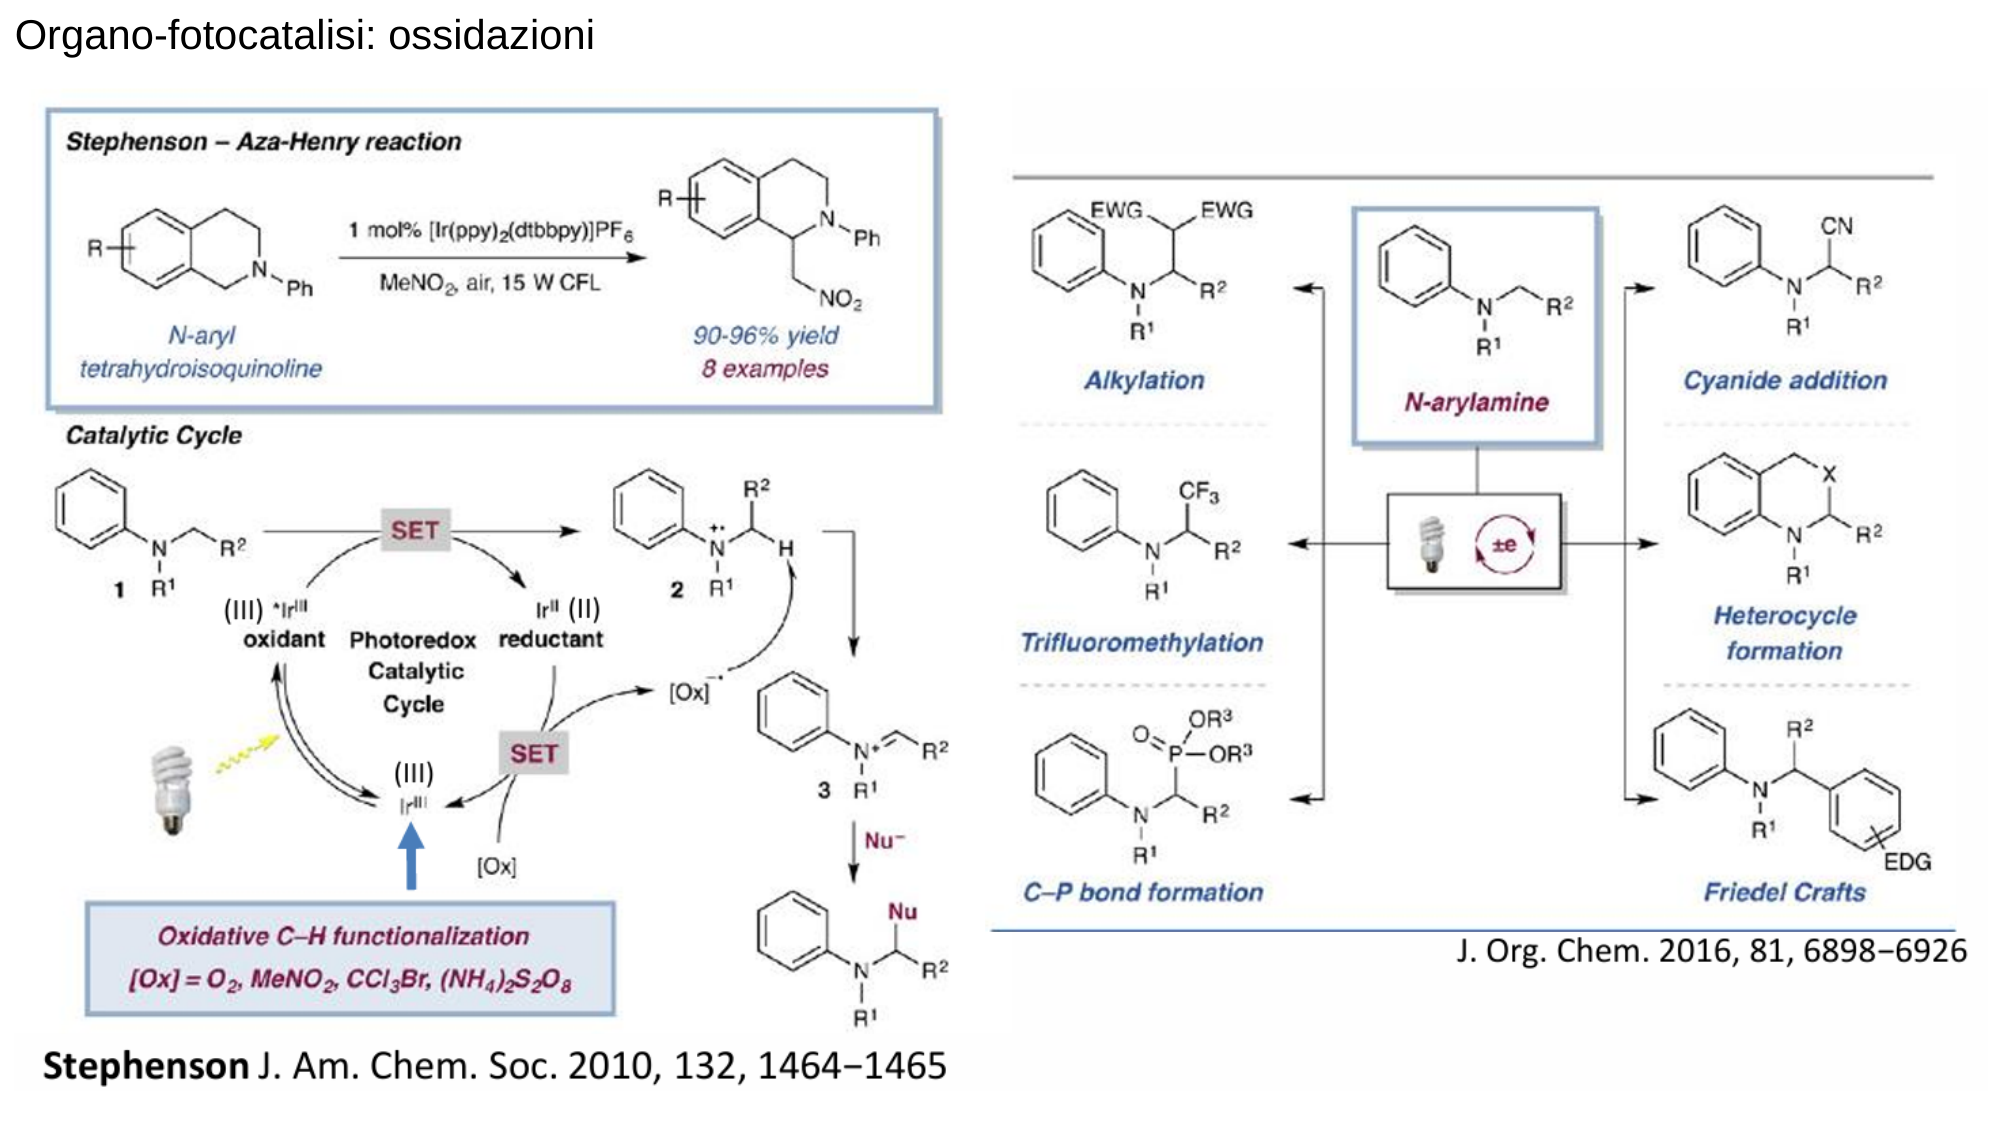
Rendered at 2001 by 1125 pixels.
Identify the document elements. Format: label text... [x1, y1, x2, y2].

text_box Organo-fotocatalisi: ossidazioni [0, 0, 1389, 65]
picture [14, 87, 1988, 1091]
